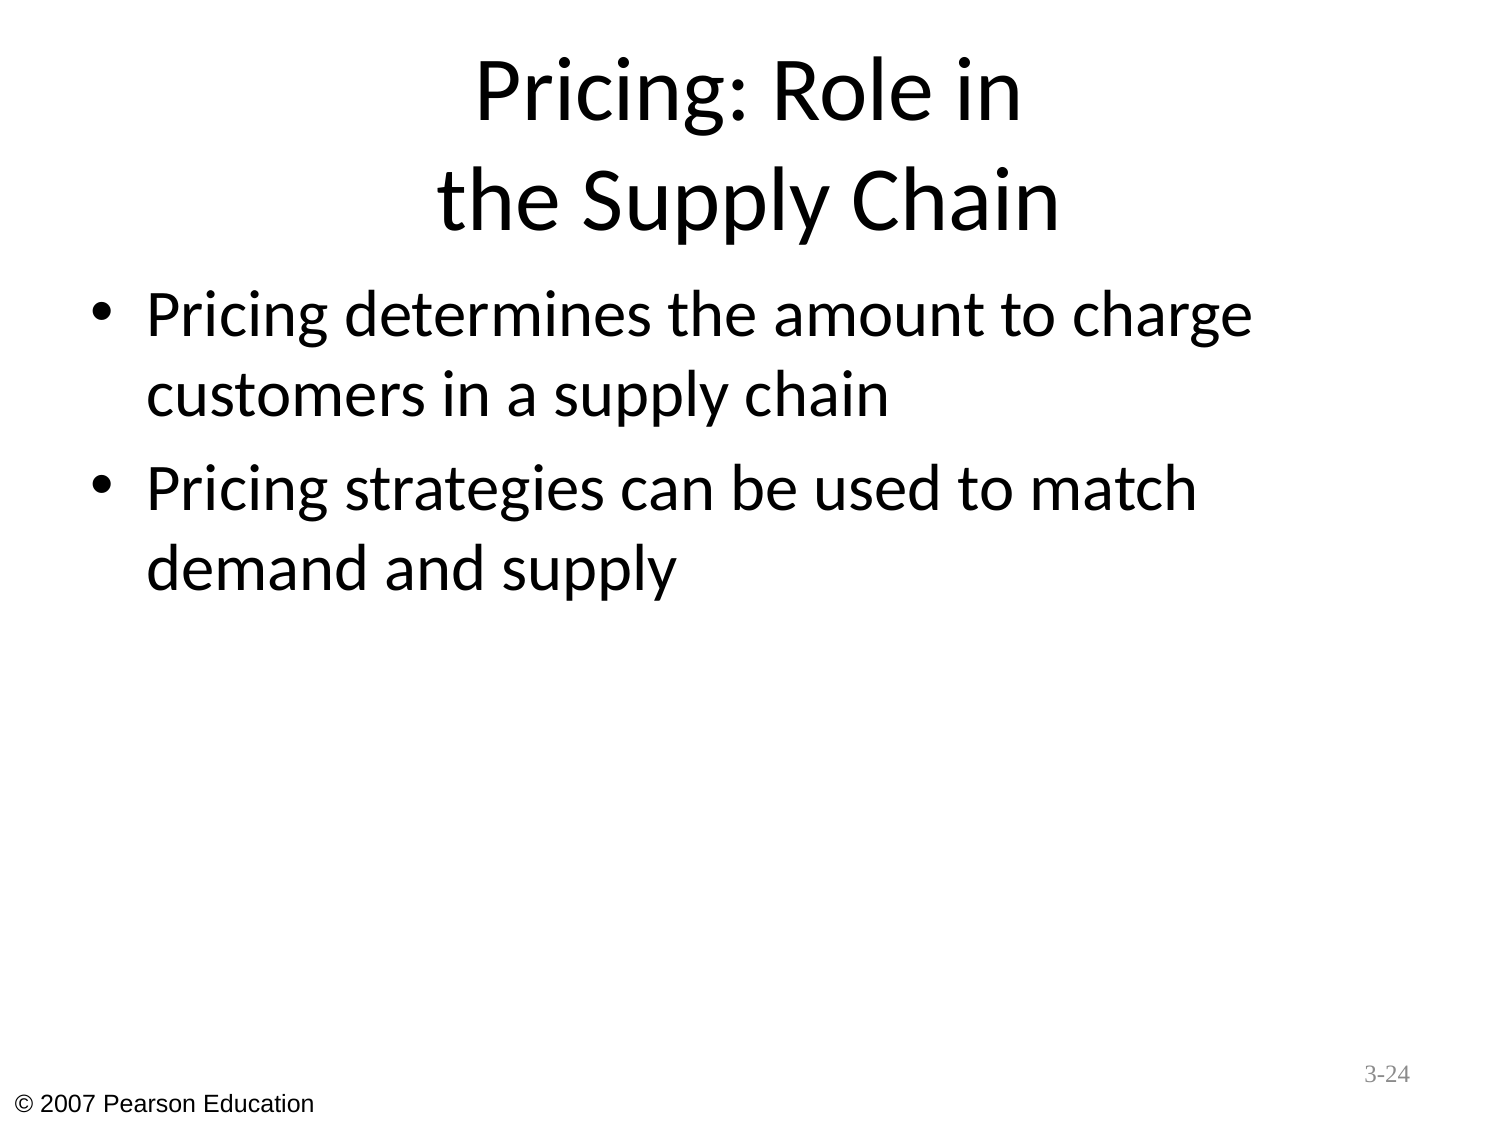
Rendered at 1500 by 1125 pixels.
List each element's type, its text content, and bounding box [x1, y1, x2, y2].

title Pricing: Role in the Supply Chain [75, 45, 1425, 233]
list Pricing determines the amount to charge customers in a supply chain Pricing strategies can be used to match demand and supply [75, 262, 1425, 1005]
slide_number 3-24 [1074, 1042, 1425, 1103]
